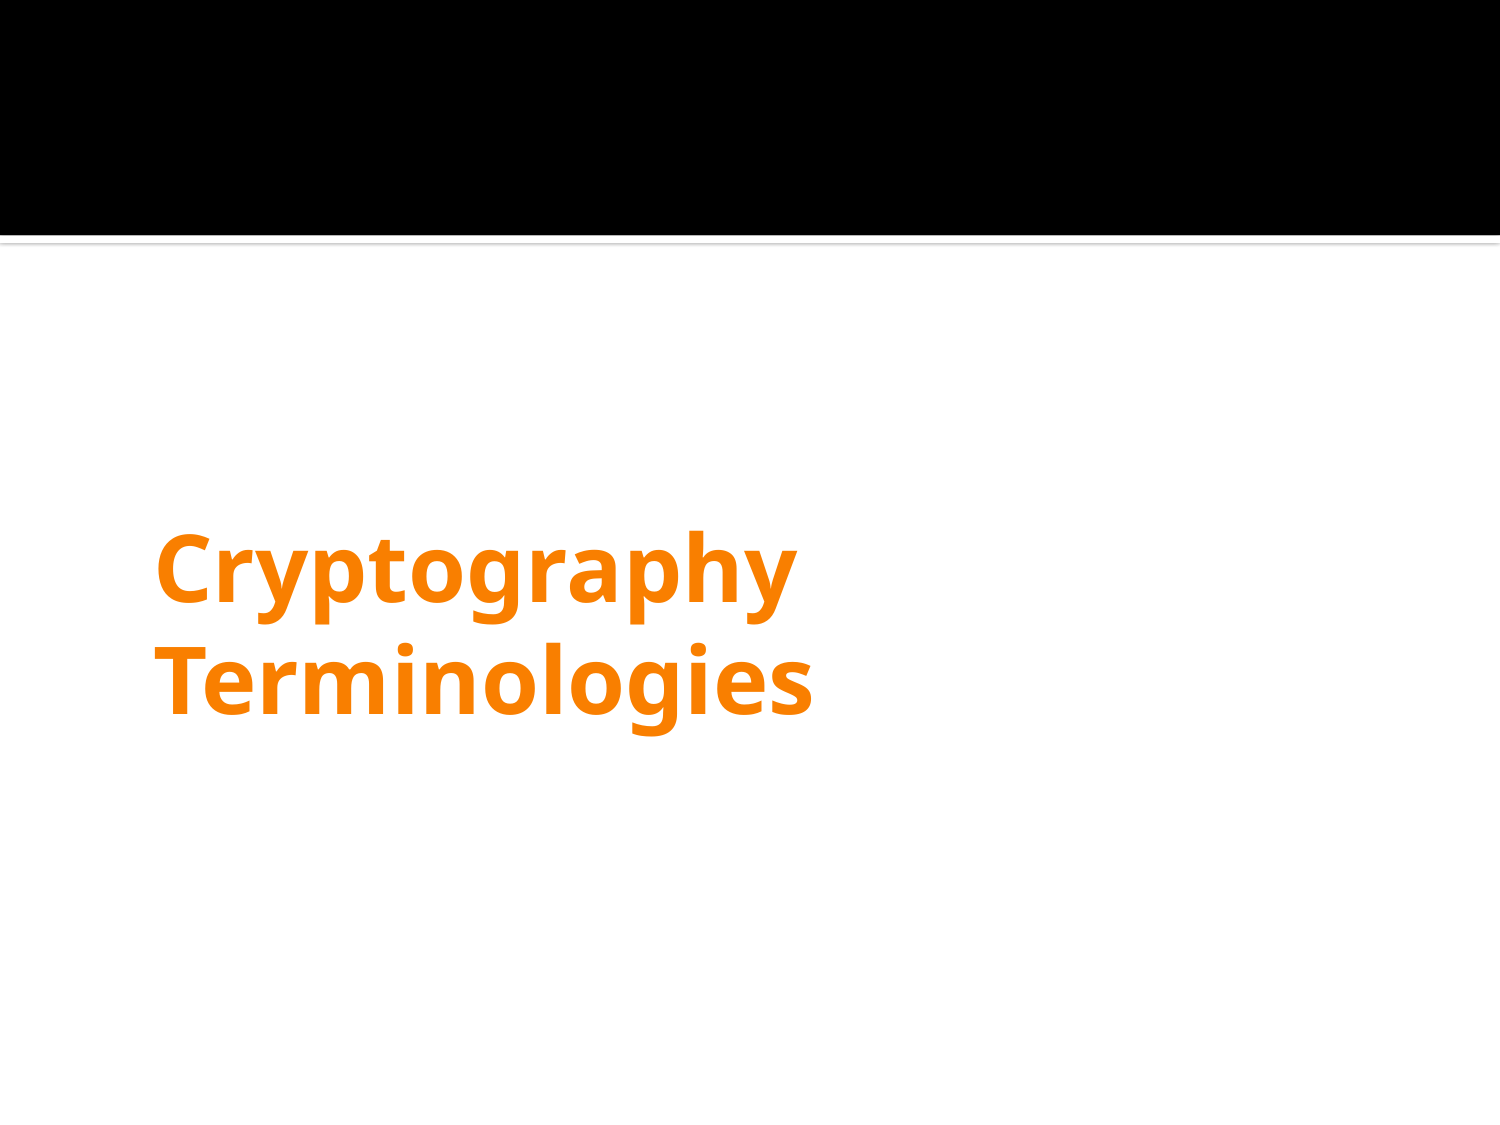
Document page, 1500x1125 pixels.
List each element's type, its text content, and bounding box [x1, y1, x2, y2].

title Cryptography Terminologies [138, 527, 1489, 715]
